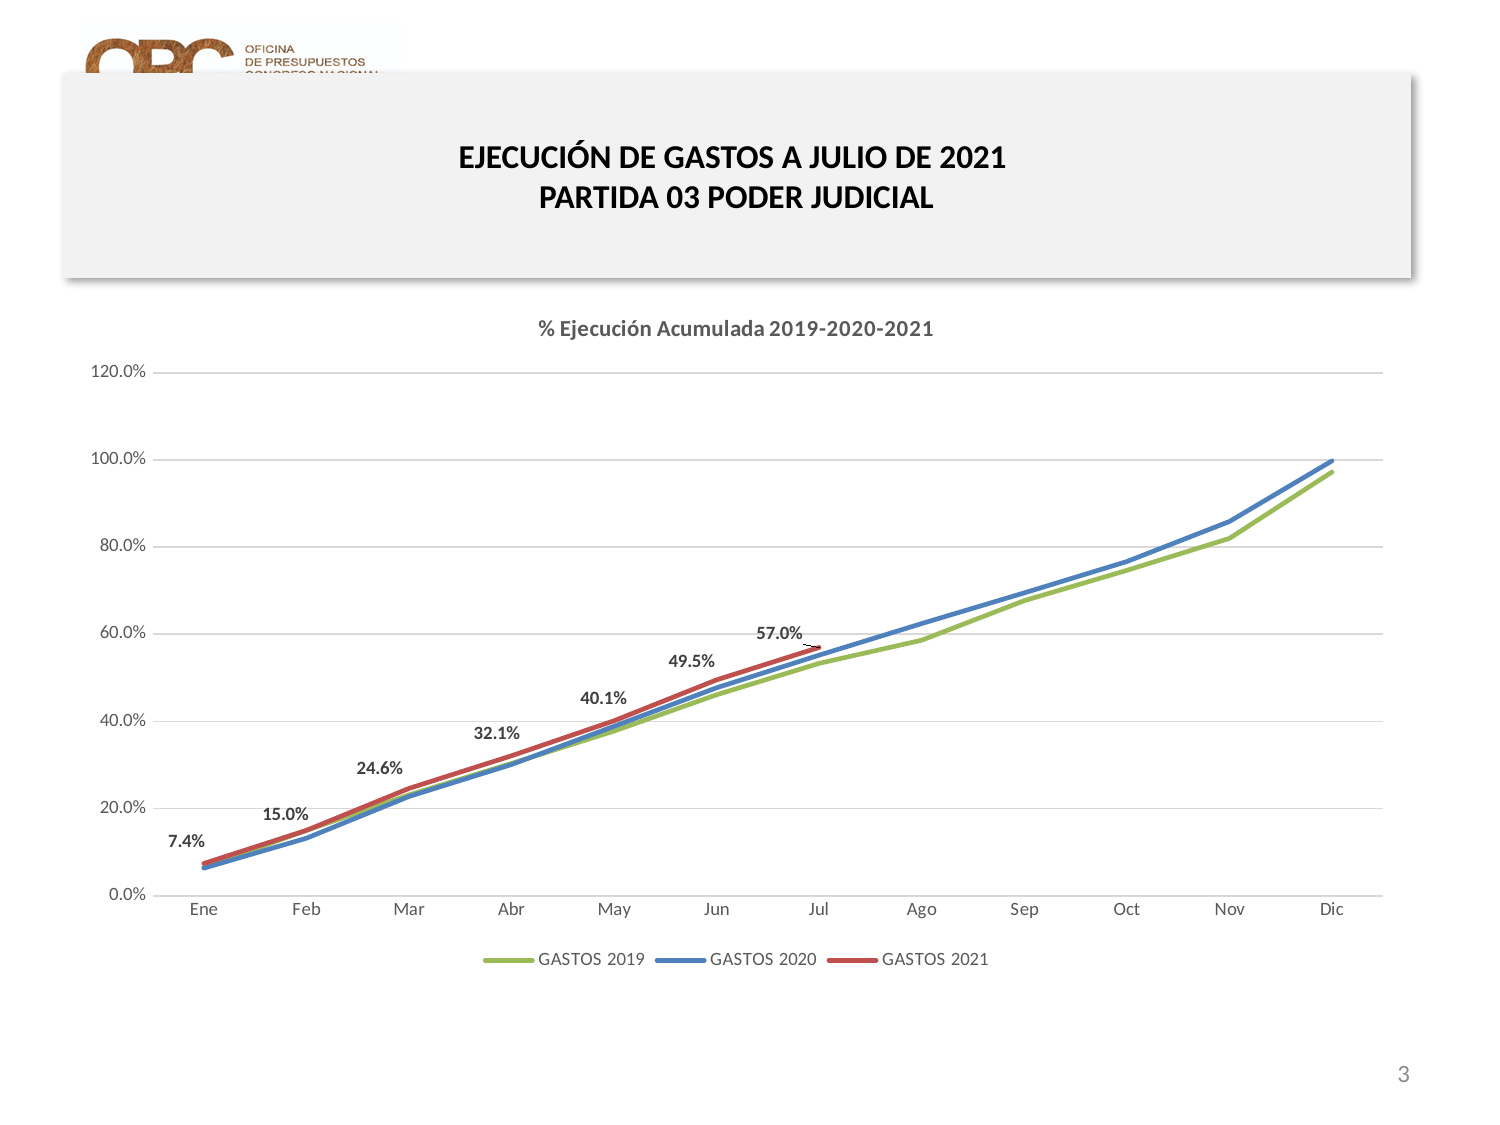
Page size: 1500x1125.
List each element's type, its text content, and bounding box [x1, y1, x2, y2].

chart [63, 290, 1411, 977]
title EJECUCIÓN DE GASTOS A JULIO DE 2021 PARTIDA 03 PODER JUDICIAL [63, 73, 1411, 278]
picture [82, 22, 403, 73]
slide_number 3 [1074, 1042, 1425, 1103]
